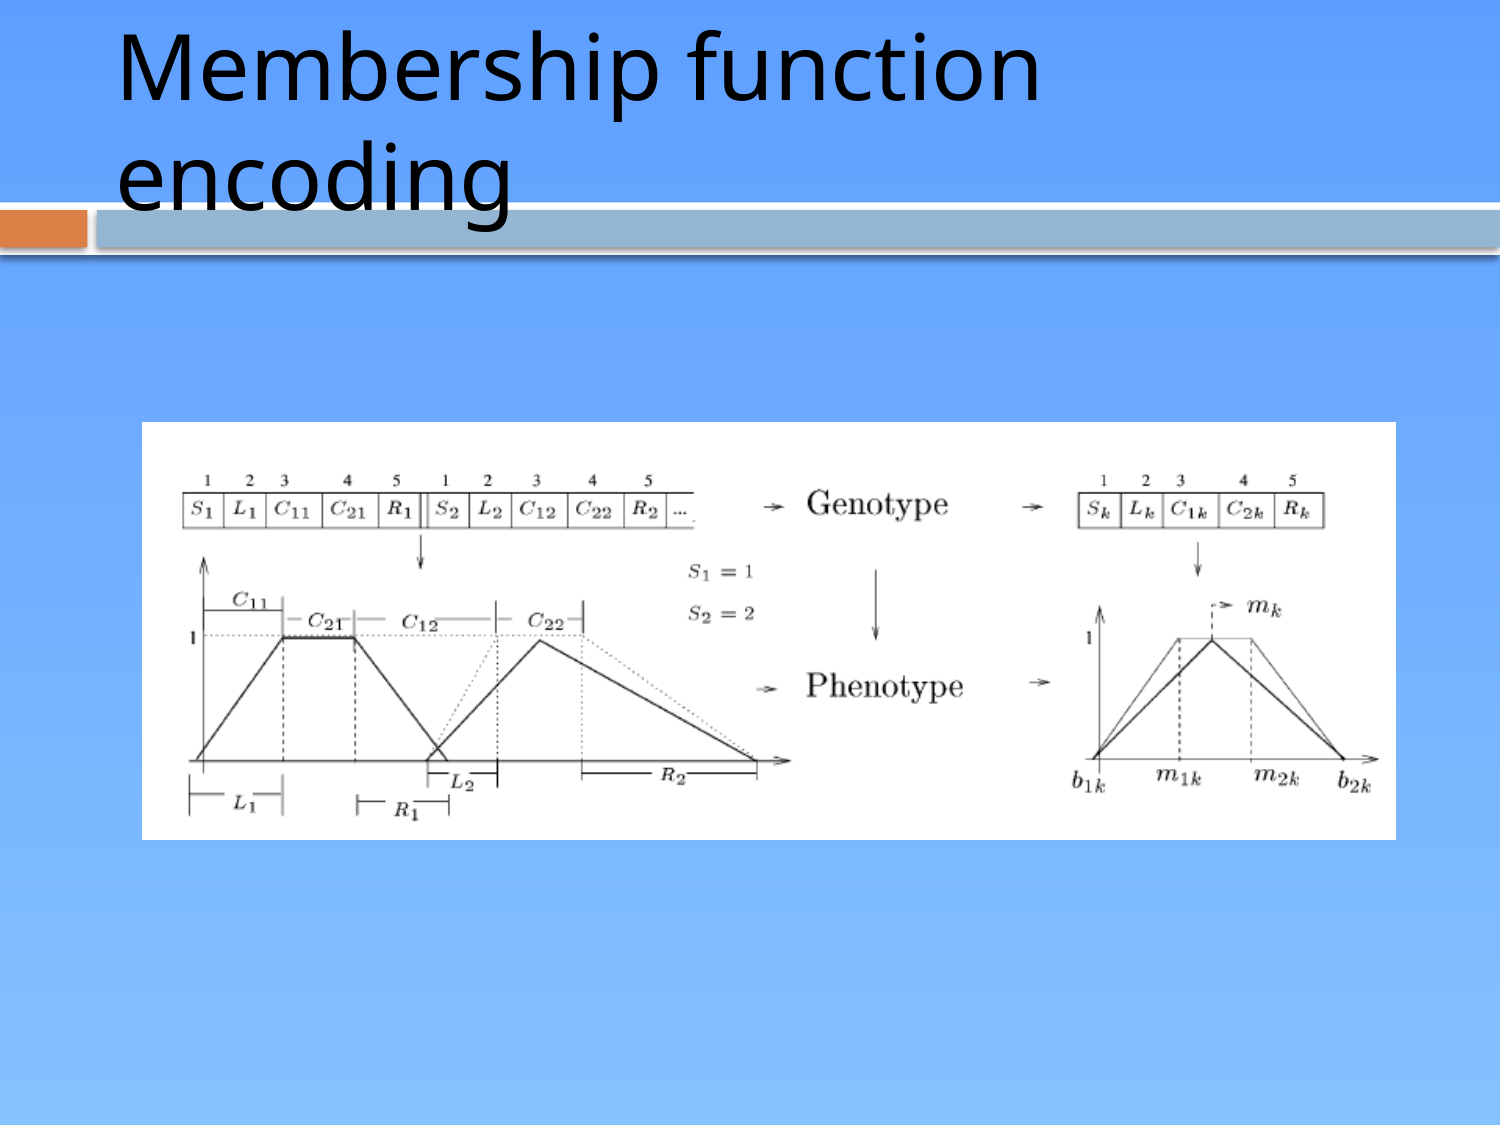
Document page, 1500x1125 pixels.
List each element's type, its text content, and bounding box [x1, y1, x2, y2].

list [142, 422, 1397, 841]
title Membership function encoding [100, 37, 1438, 200]
